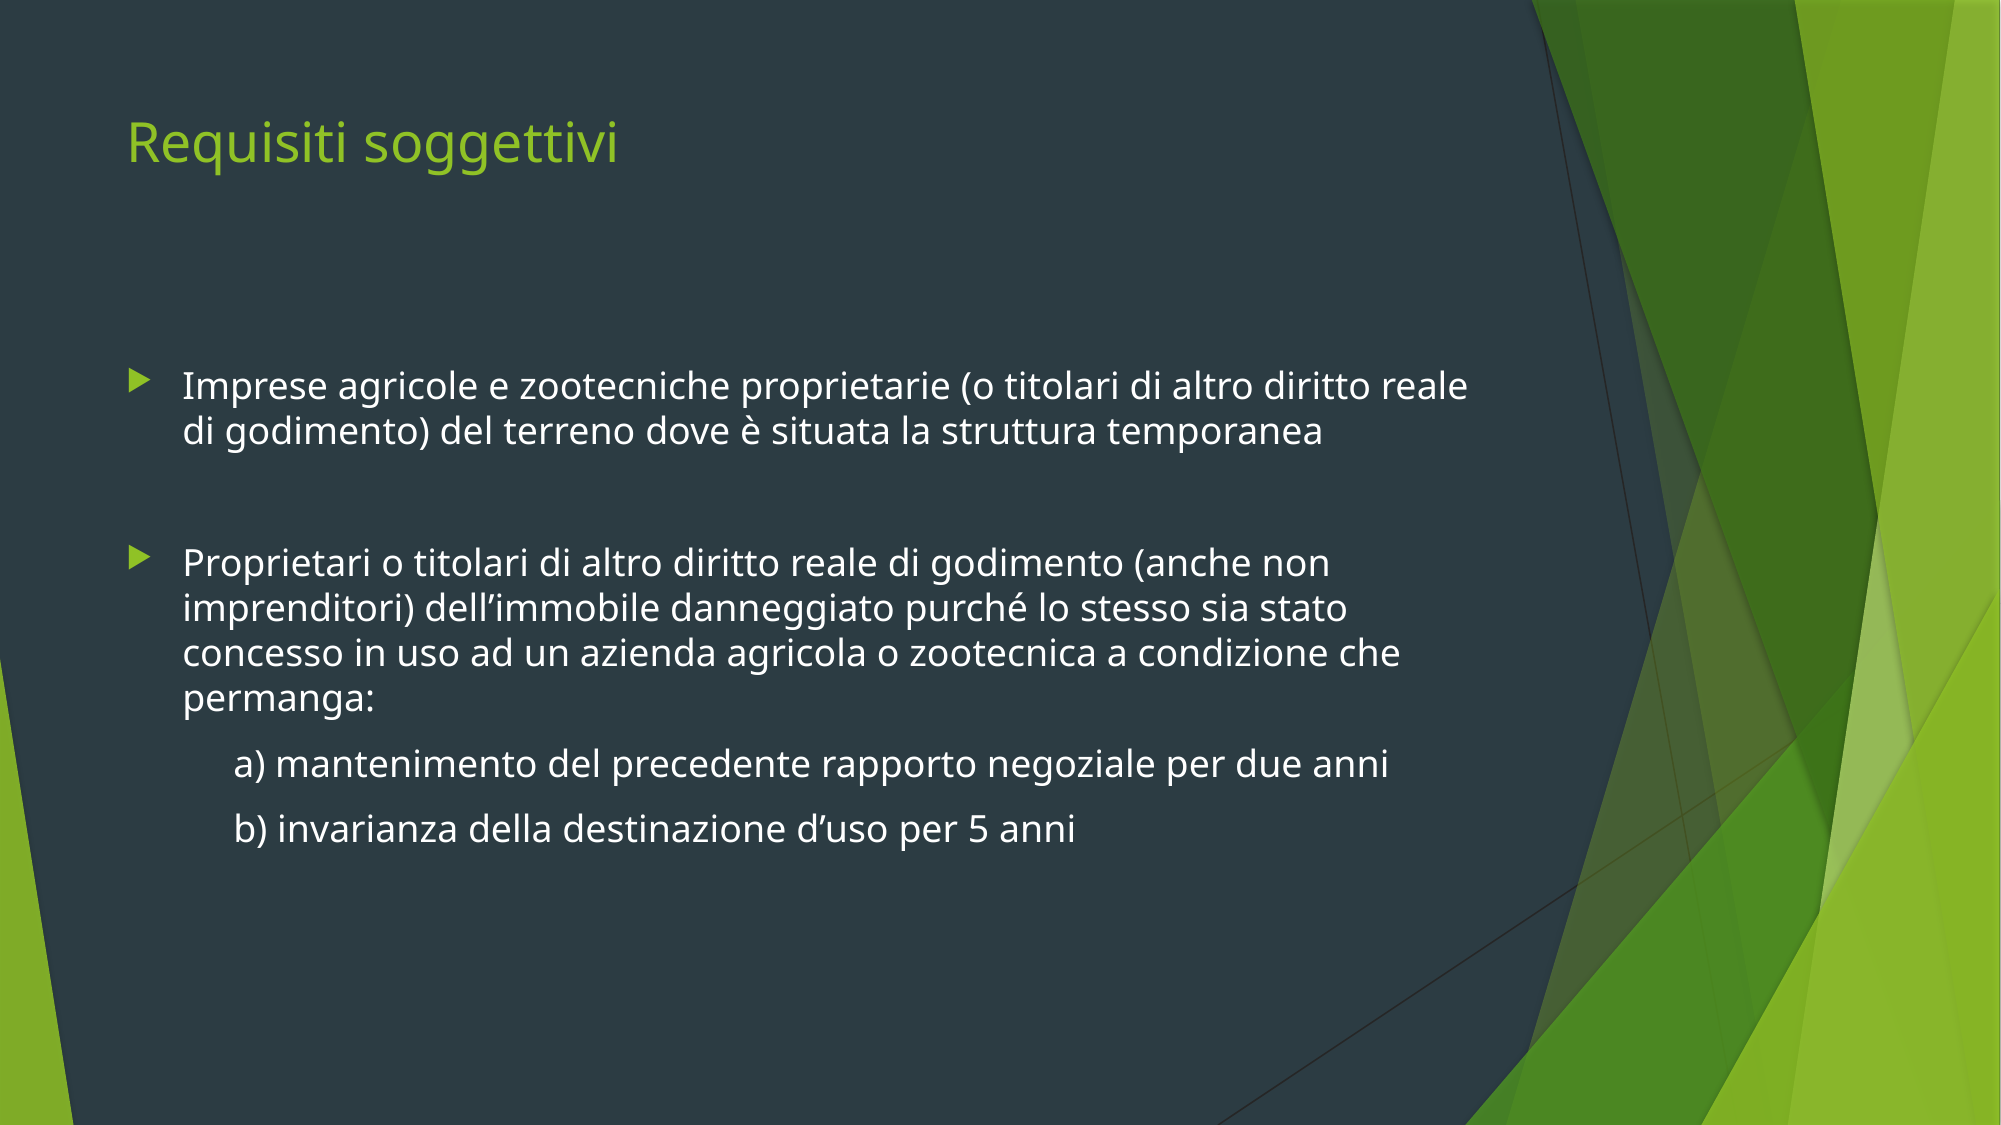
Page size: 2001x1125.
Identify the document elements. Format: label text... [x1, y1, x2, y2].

title Requisiti soggettivi [111, 99, 1522, 317]
list Imprese agricole e zootecniche proprietarie (o titolari di altro diritto reale di godimento) del terreno dove è situata la struttura temporanea Proprietari o titolari di altro diritto reale di godimento (anche non imprenditori) dell’immobile danneggiato purché lo stesso sia stato concesso in uso ad un azienda agricola o zootecnica a condizione che permanga: a) mantenimento del precedente rapporto negoziale per due anni b) invarianza della destinazione d’uso per 5 anni [111, 354, 1522, 992]
